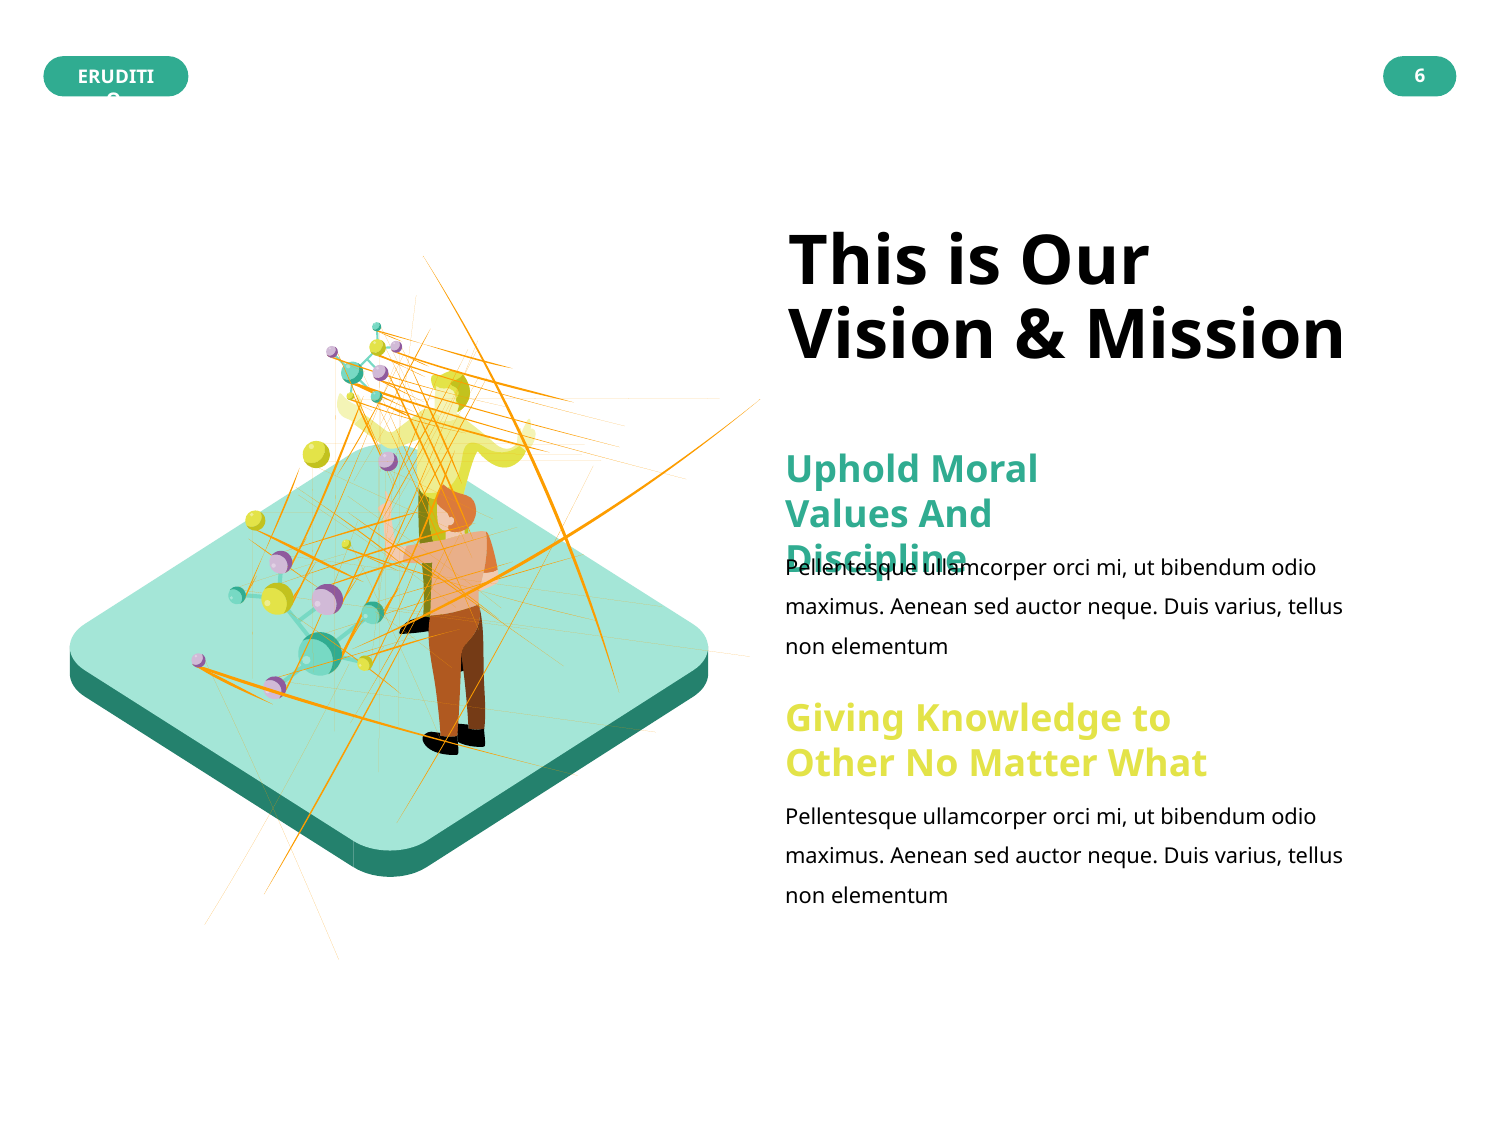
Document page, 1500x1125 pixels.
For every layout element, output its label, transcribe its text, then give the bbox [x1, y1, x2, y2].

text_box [245, 510, 265, 531]
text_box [337, 370, 536, 672]
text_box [69, 443, 707, 875]
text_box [191, 653, 206, 668]
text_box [302, 440, 330, 468]
text_box Pellentesque ullamcorper orci mi, ut bibendum odio maximus. Aenean sed auctor neque. Duis varius, tellus non elementum [770, 782, 1386, 916]
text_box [229, 549, 378, 708]
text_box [341, 539, 351, 549]
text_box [326, 322, 402, 404]
text_box Pellentesque ullamcorper orci mi, ut bibendum odio maximus. Aenean sed auctor neque. Duis varius, tellus non elementum [770, 533, 1386, 666]
text_box Giving Knowledge to Other No Matter What [770, 686, 1224, 782]
text_box Uphold Moral Values And Discipline [770, 437, 1168, 533]
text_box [378, 451, 398, 471]
slide_number 6 [1391, 46, 1448, 107]
title This is Our Vision & Mission [773, 141, 1500, 458]
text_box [377, 484, 499, 755]
